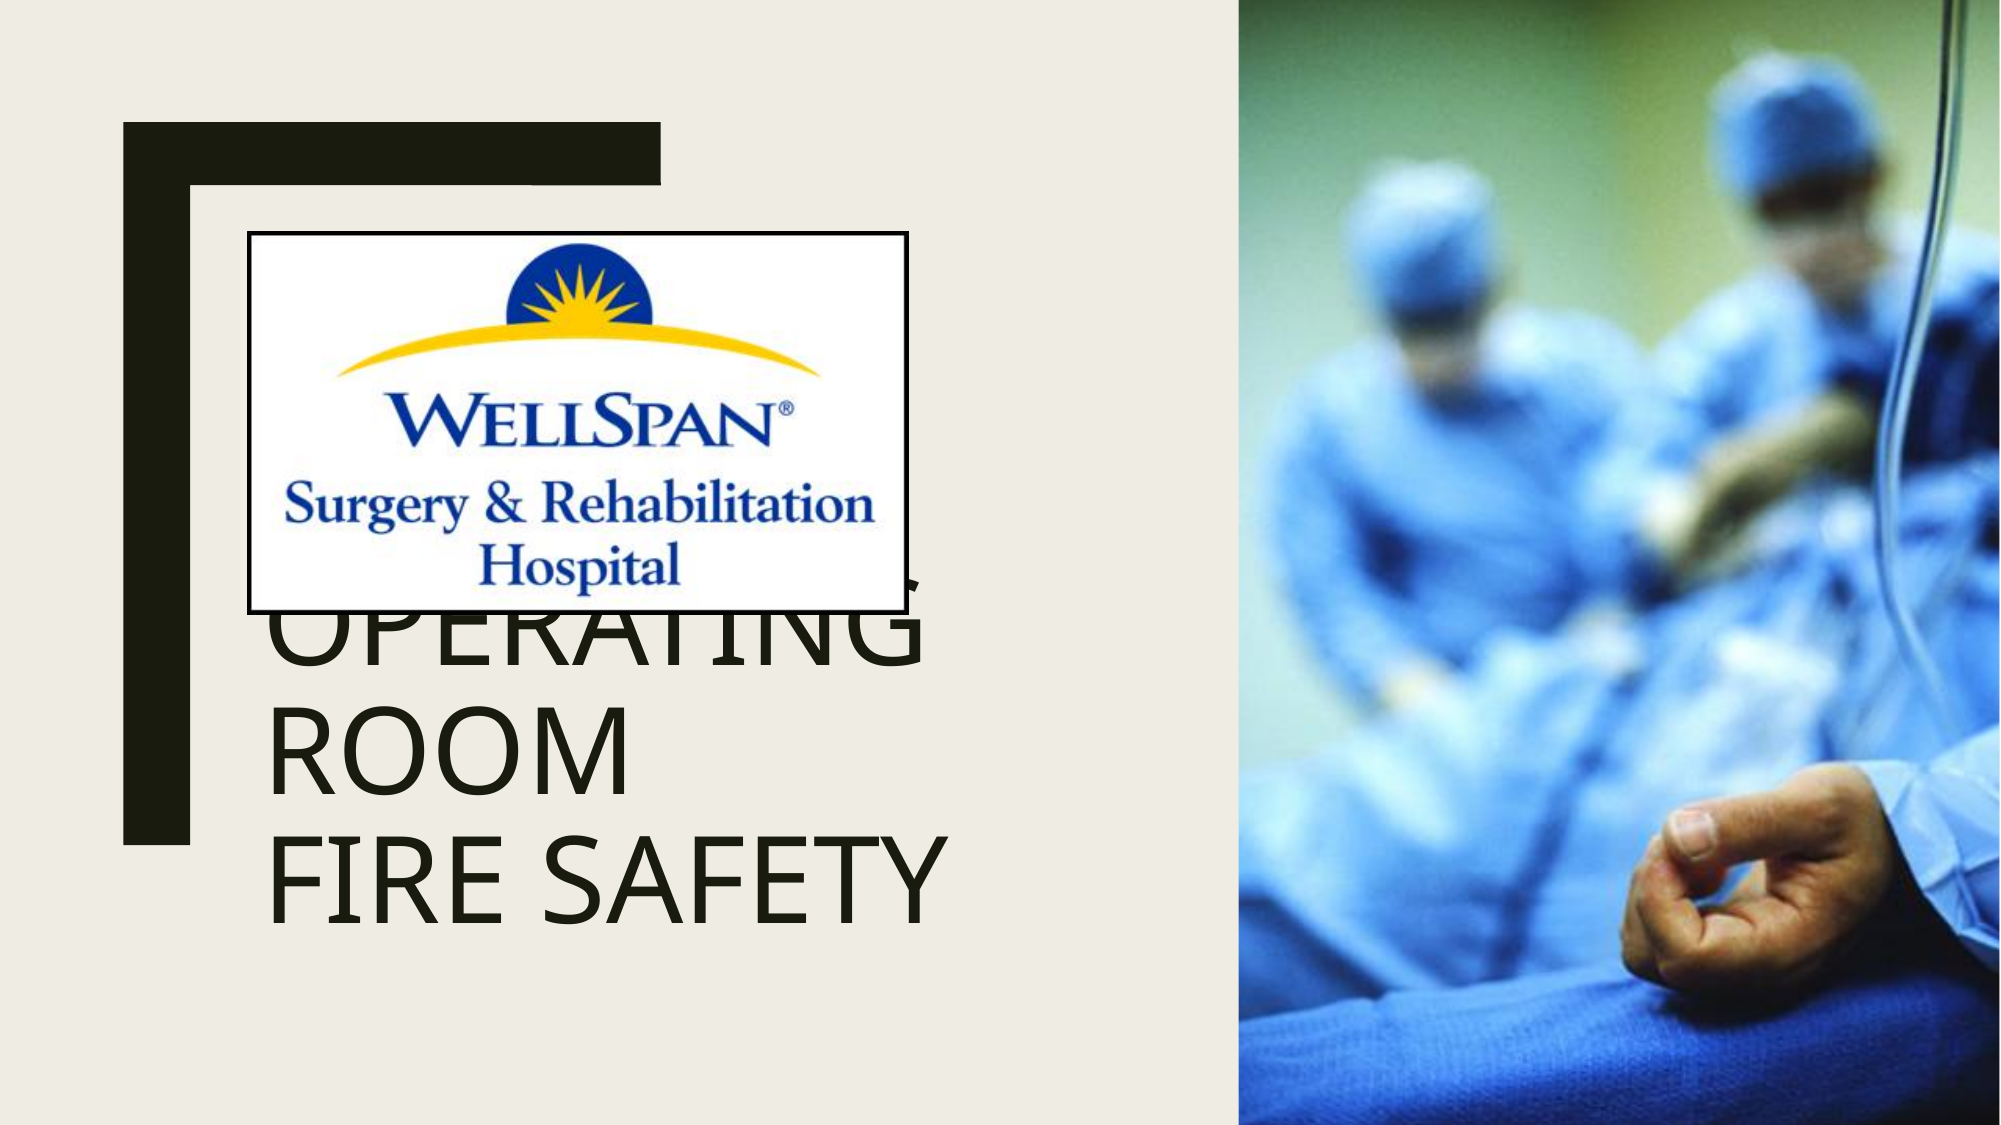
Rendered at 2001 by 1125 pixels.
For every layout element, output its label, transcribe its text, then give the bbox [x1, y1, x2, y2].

picture [1238, 0, 2000, 1125]
title Operating room Fire Safety [247, 423, 1238, 957]
picture [247, 231, 909, 615]
